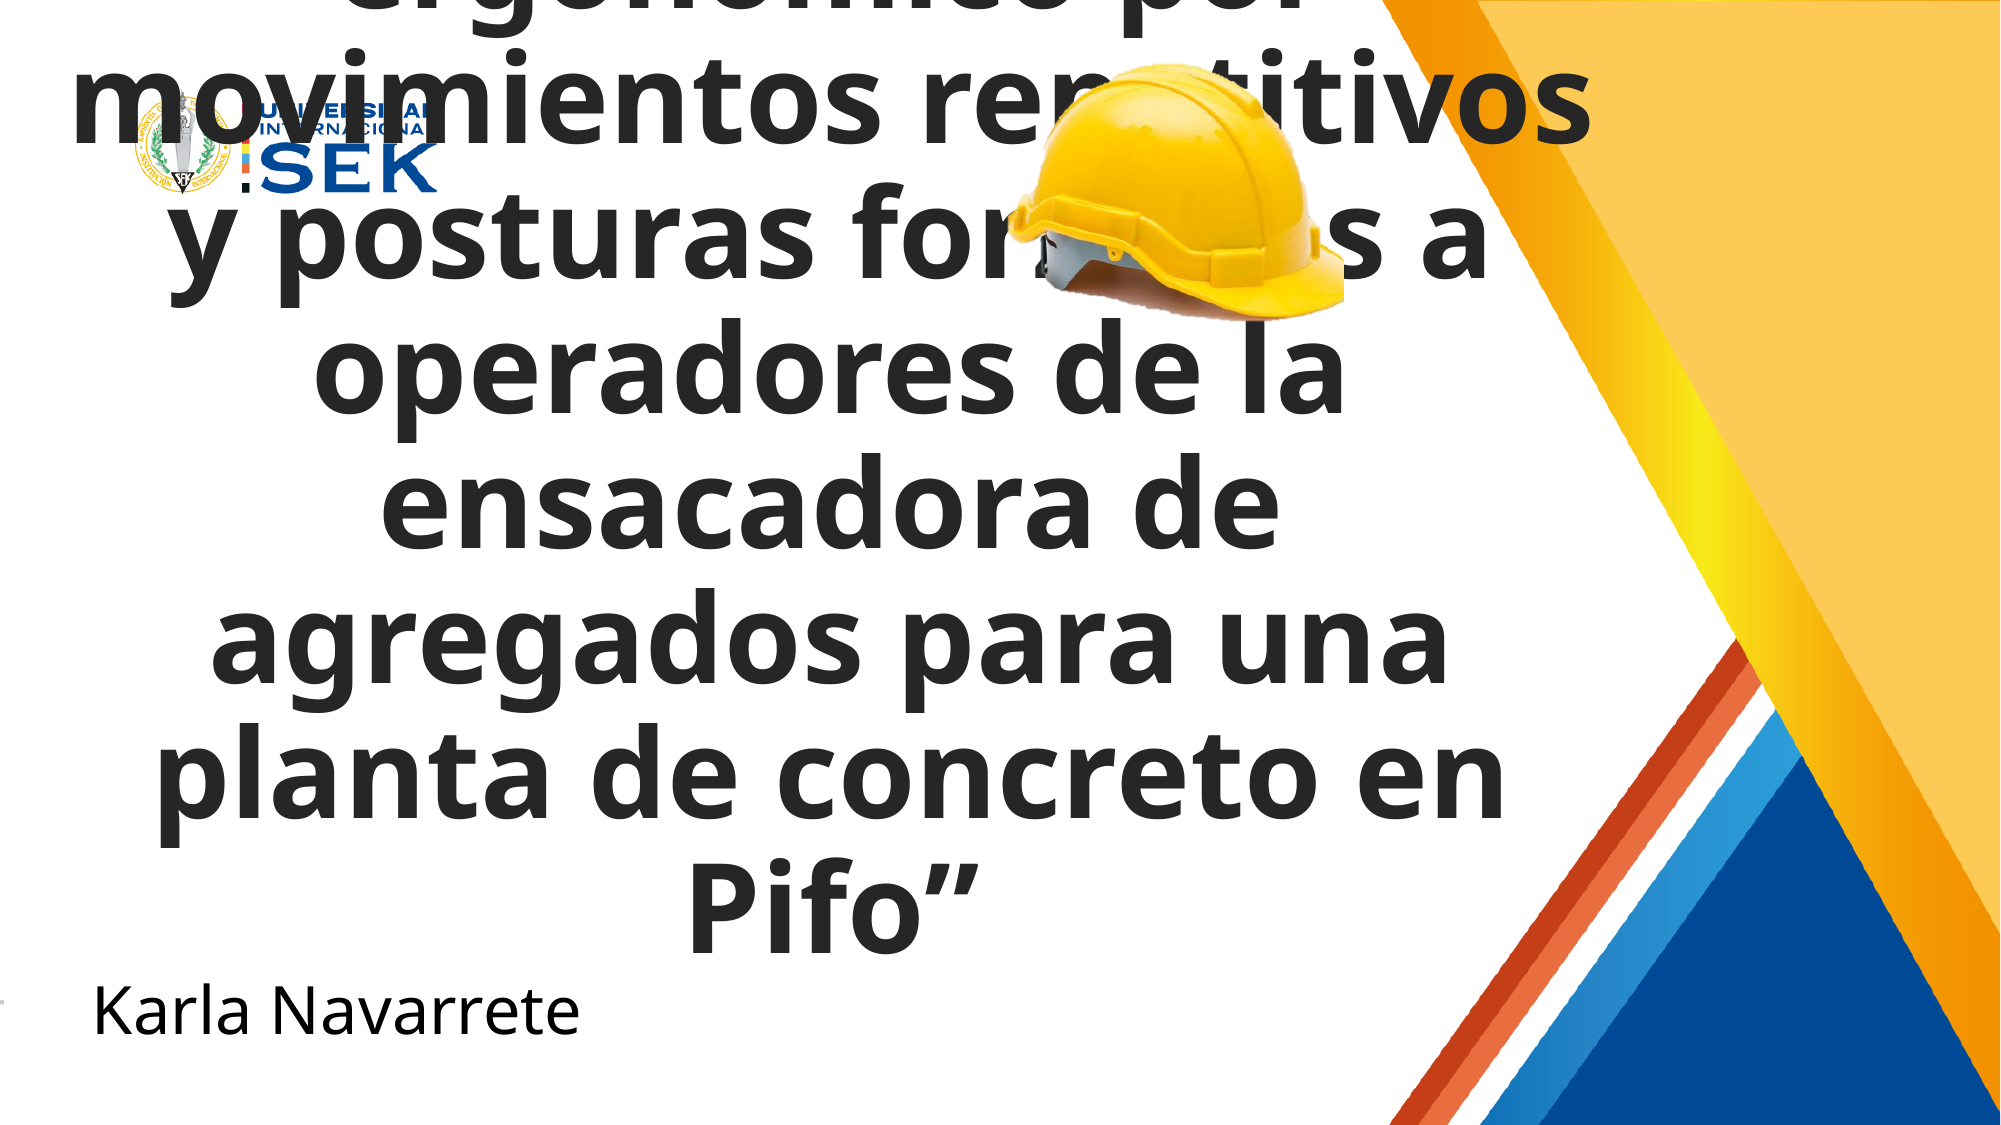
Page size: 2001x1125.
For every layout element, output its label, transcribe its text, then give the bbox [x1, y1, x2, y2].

title “Evaluación del riesgo ergonómico por movimientos repetitivos y posturas forzadas a operadores de la ensacadora de agregados para una planta de concreto en Pifo” [23, 596, 1640, 989]
subtitle Karla Navarrete [76, 969, 1401, 1074]
picture [0, 0, 2001, 1125]
